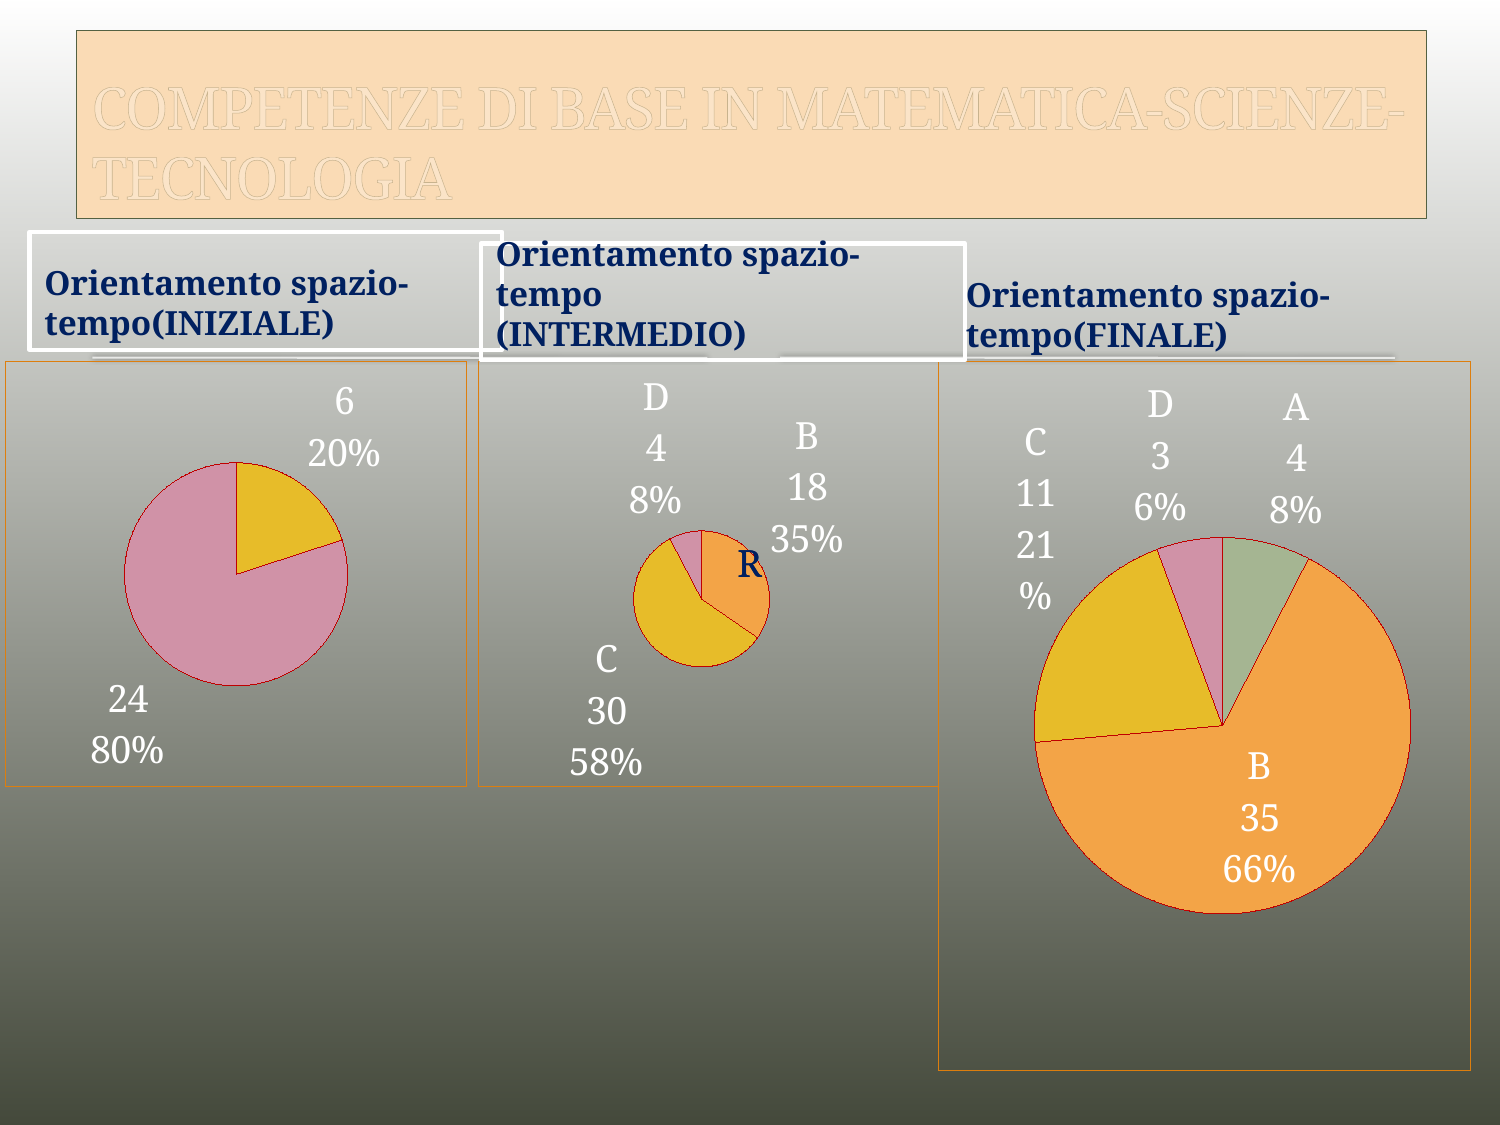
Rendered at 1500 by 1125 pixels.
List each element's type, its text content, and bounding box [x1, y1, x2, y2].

text_box R [957, 250, 967, 350]
text_box Orientamento spazio-tempo(FINALE) [968, 261, 1443, 345]
chart [480, 363, 1470, 1071]
chart [7, 363, 466, 786]
list Orientamento spazio-tempo(INIZIALE) [27, 230, 504, 352]
list Orientamento spazio-tempo (INTERMEDIO) [479, 241, 967, 353]
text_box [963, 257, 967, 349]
title COMPETENZE DI BASE IN MATEMATICA-SCIENZE-TECNOLOGIA [76, 30, 1427, 219]
